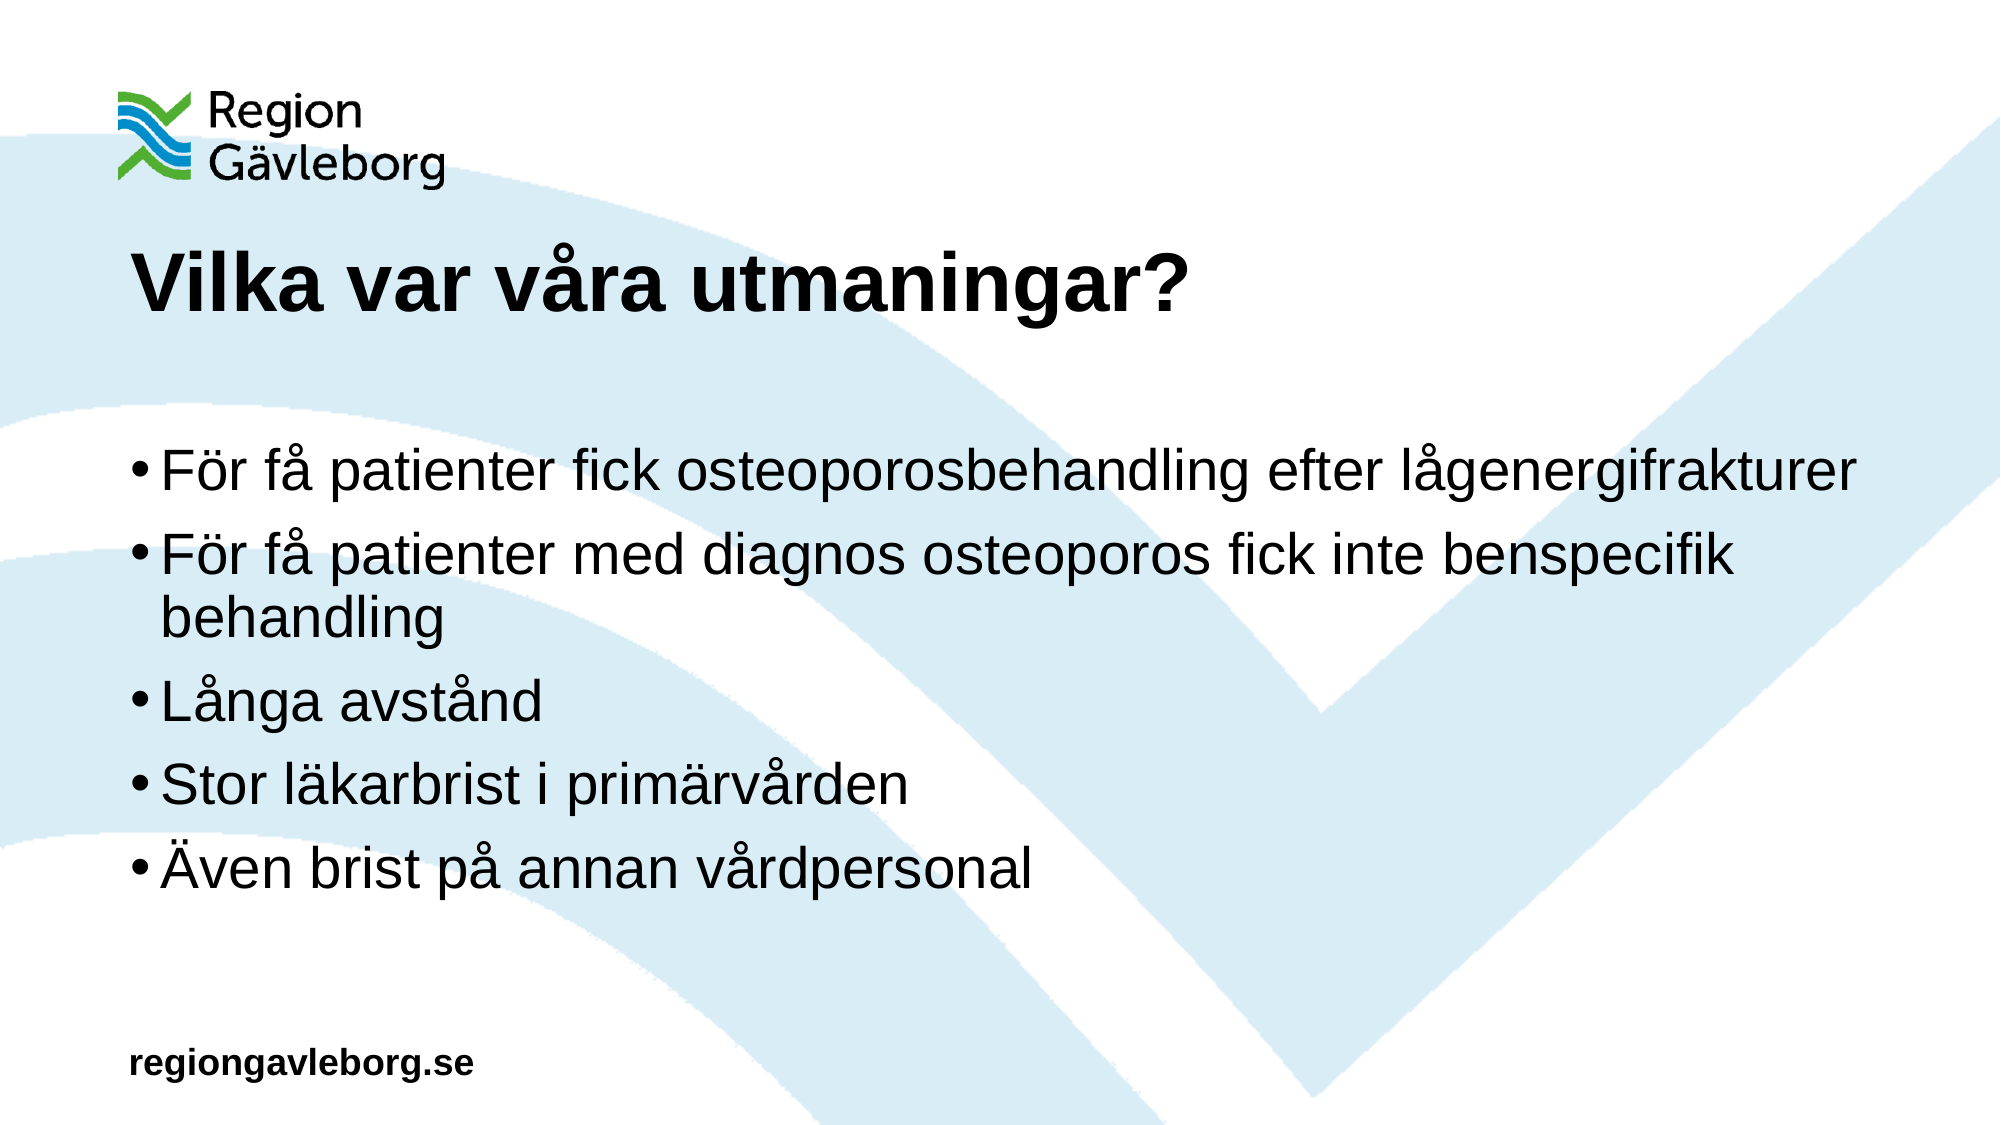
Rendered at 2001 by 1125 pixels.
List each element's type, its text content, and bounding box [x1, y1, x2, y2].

list För få patienter fick osteoporosbehandling efter lågenergifrakturer För få patienter med diagnos osteoporos fick inte benspecifik behandling Långa avstånd Stor läkarbrist i primärvården Även brist på annan vårdpersonal [115, 432, 1888, 977]
title Vilka var våra utmaningar? [115, 231, 1888, 362]
picture [0, 0, 2000, 1125]
